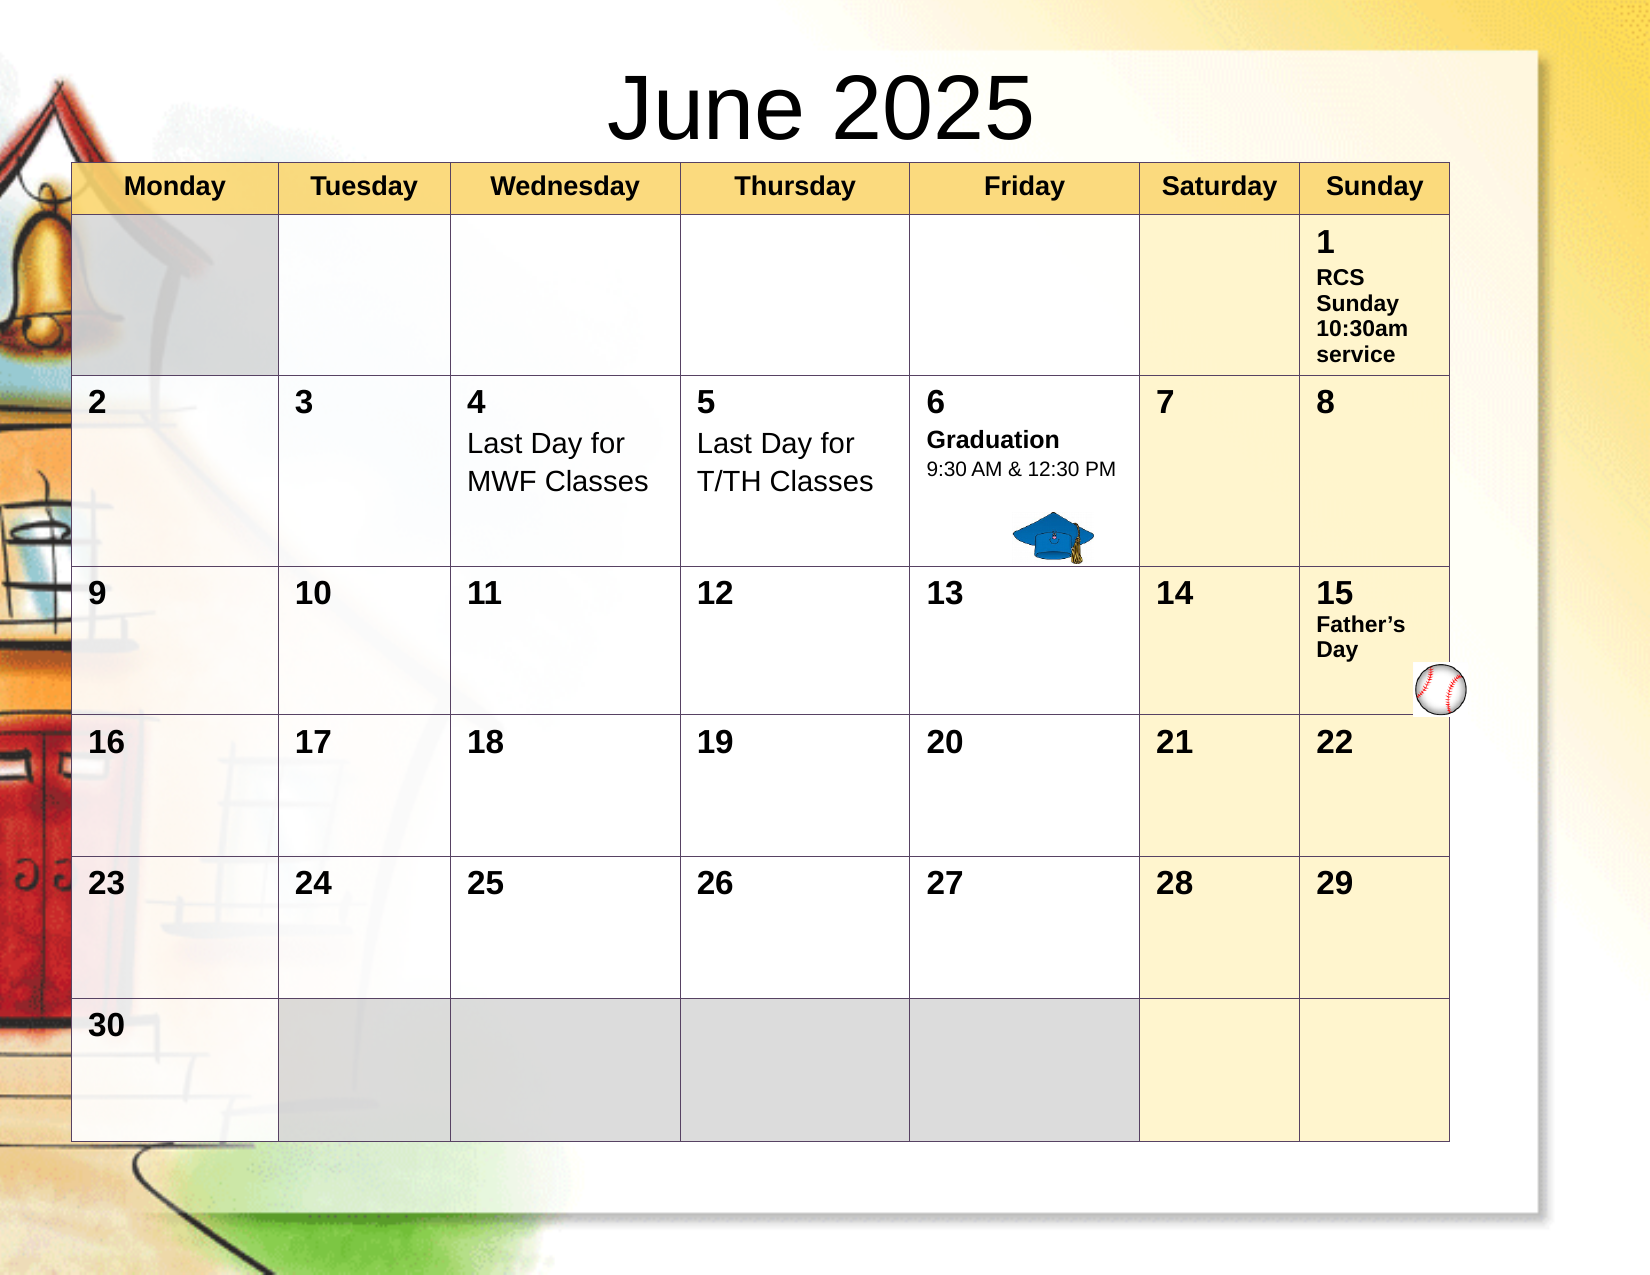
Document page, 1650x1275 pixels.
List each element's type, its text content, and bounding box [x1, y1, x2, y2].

table_cell 6 Graduation 9:30 AM & 12:30 PM [910, 376, 1139, 566]
table_header Sunday [1300, 163, 1449, 214]
table_cell 3 [279, 376, 450, 566]
table_cell 8 [1300, 376, 1449, 566]
table_cell [72, 215, 278, 375]
table_cell 29 [1300, 857, 1449, 998]
table_cell 4 Last Day for MWF Classes [451, 376, 680, 566]
table_cell 28 [1140, 857, 1299, 998]
table_cell 9 [72, 567, 278, 714]
table_cell [451, 215, 680, 375]
table_cell [681, 215, 909, 375]
table_cell 10 [279, 567, 450, 714]
table_cell 7 [1140, 376, 1299, 566]
table_cell [279, 999, 450, 1141]
table_cell [1140, 999, 1299, 1141]
table_cell 30 [72, 999, 278, 1141]
table_cell 17 [279, 715, 450, 856]
table_cell 22 [1300, 715, 1449, 856]
table_cell 2 [72, 376, 278, 566]
table_cell [910, 999, 1139, 1141]
picture [0, 0, 1650, 1275]
table_cell 18 [451, 715, 680, 856]
table_cell 19 [681, 715, 909, 856]
table_cell [681, 999, 909, 1141]
table_header Tuesday [279, 163, 450, 214]
table_cell 23 [72, 857, 278, 998]
table_cell [1140, 215, 1299, 375]
table_cell 24 [279, 857, 450, 998]
table_cell 14 [1140, 567, 1299, 714]
table_cell [910, 215, 1139, 375]
table_cell [1300, 999, 1449, 1141]
table_header Friday [910, 163, 1139, 214]
table_cell 21 [1140, 715, 1299, 856]
table_cell [451, 999, 680, 1141]
table_cell 5 Last Day for T/TH Classes [681, 376, 909, 566]
table_header Wednesday [451, 163, 680, 214]
table_cell 27 [910, 857, 1139, 998]
title June 2025 [174, 24, 1468, 181]
table_header Thursday [681, 163, 909, 214]
table_header Monday [72, 163, 278, 214]
table_cell 12 [681, 567, 909, 714]
table_cell 26 [681, 857, 909, 998]
table_header Saturday [1140, 163, 1299, 214]
table_cell 20 [910, 715, 1139, 856]
table_cell [279, 215, 450, 375]
table_cell 13 [910, 567, 1139, 714]
table_cell 16 [72, 715, 278, 856]
table_cell 15 Father’s Day [1300, 567, 1449, 714]
table_cell 11 [451, 567, 680, 714]
table_cell 25 [451, 857, 680, 998]
table_cell 1 RCS Sunday 10:30am service [1300, 215, 1449, 375]
